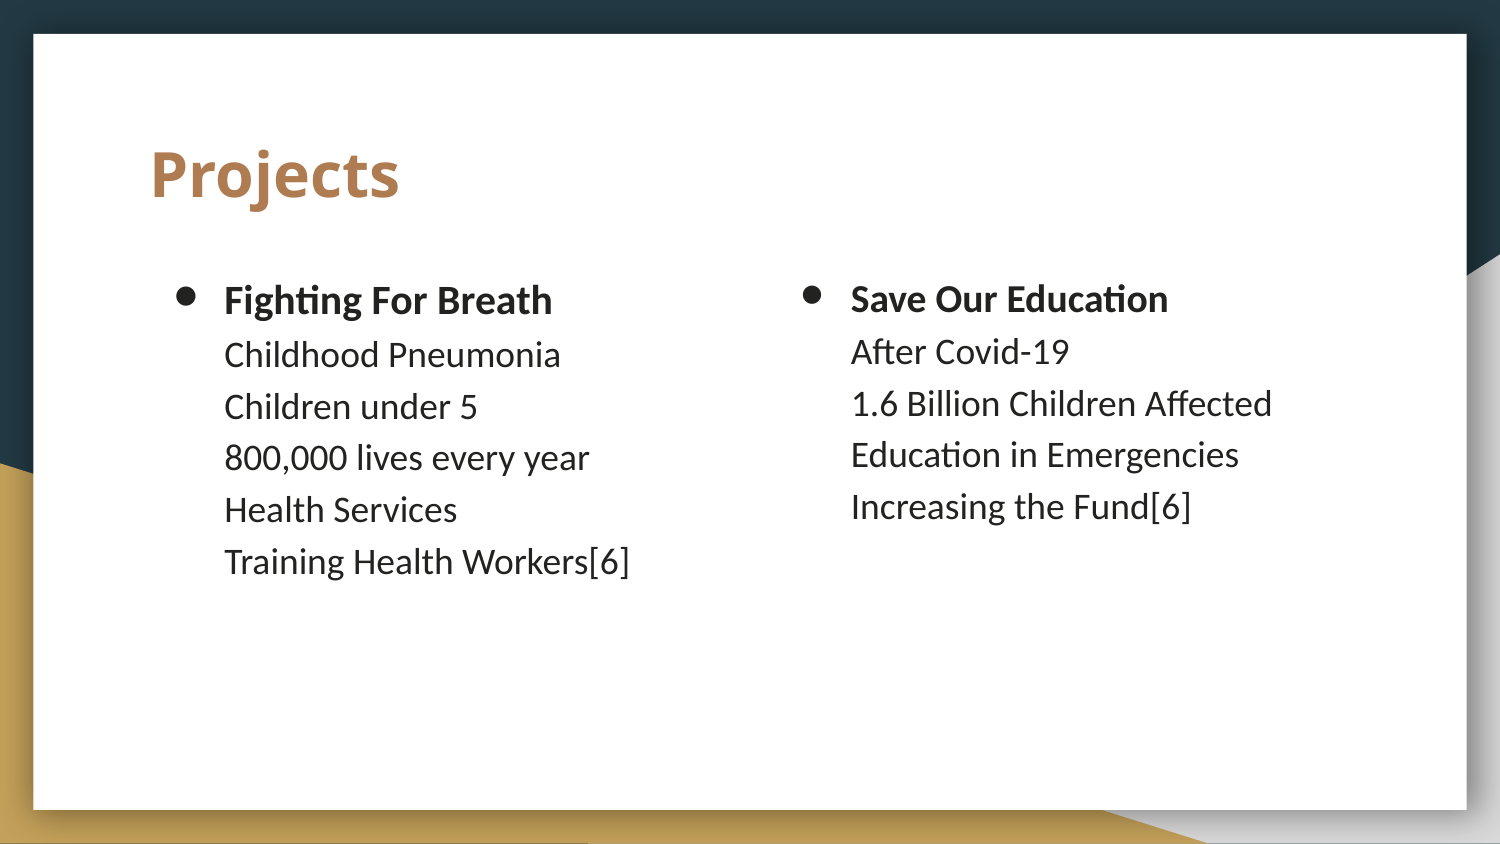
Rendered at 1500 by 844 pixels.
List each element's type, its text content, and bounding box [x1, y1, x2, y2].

title Projects [134, 120, 1366, 277]
list Save Our Education After Covid-19 1.6 Billion Children Affected Education in Emergencies Increasing the Fund[6] [760, 250, 1366, 727]
list Fighting For Breath Childhood Pneumonia Children under 5 800,000 lives every year Health Services Training Health Workers[6] [134, 250, 740, 727]
